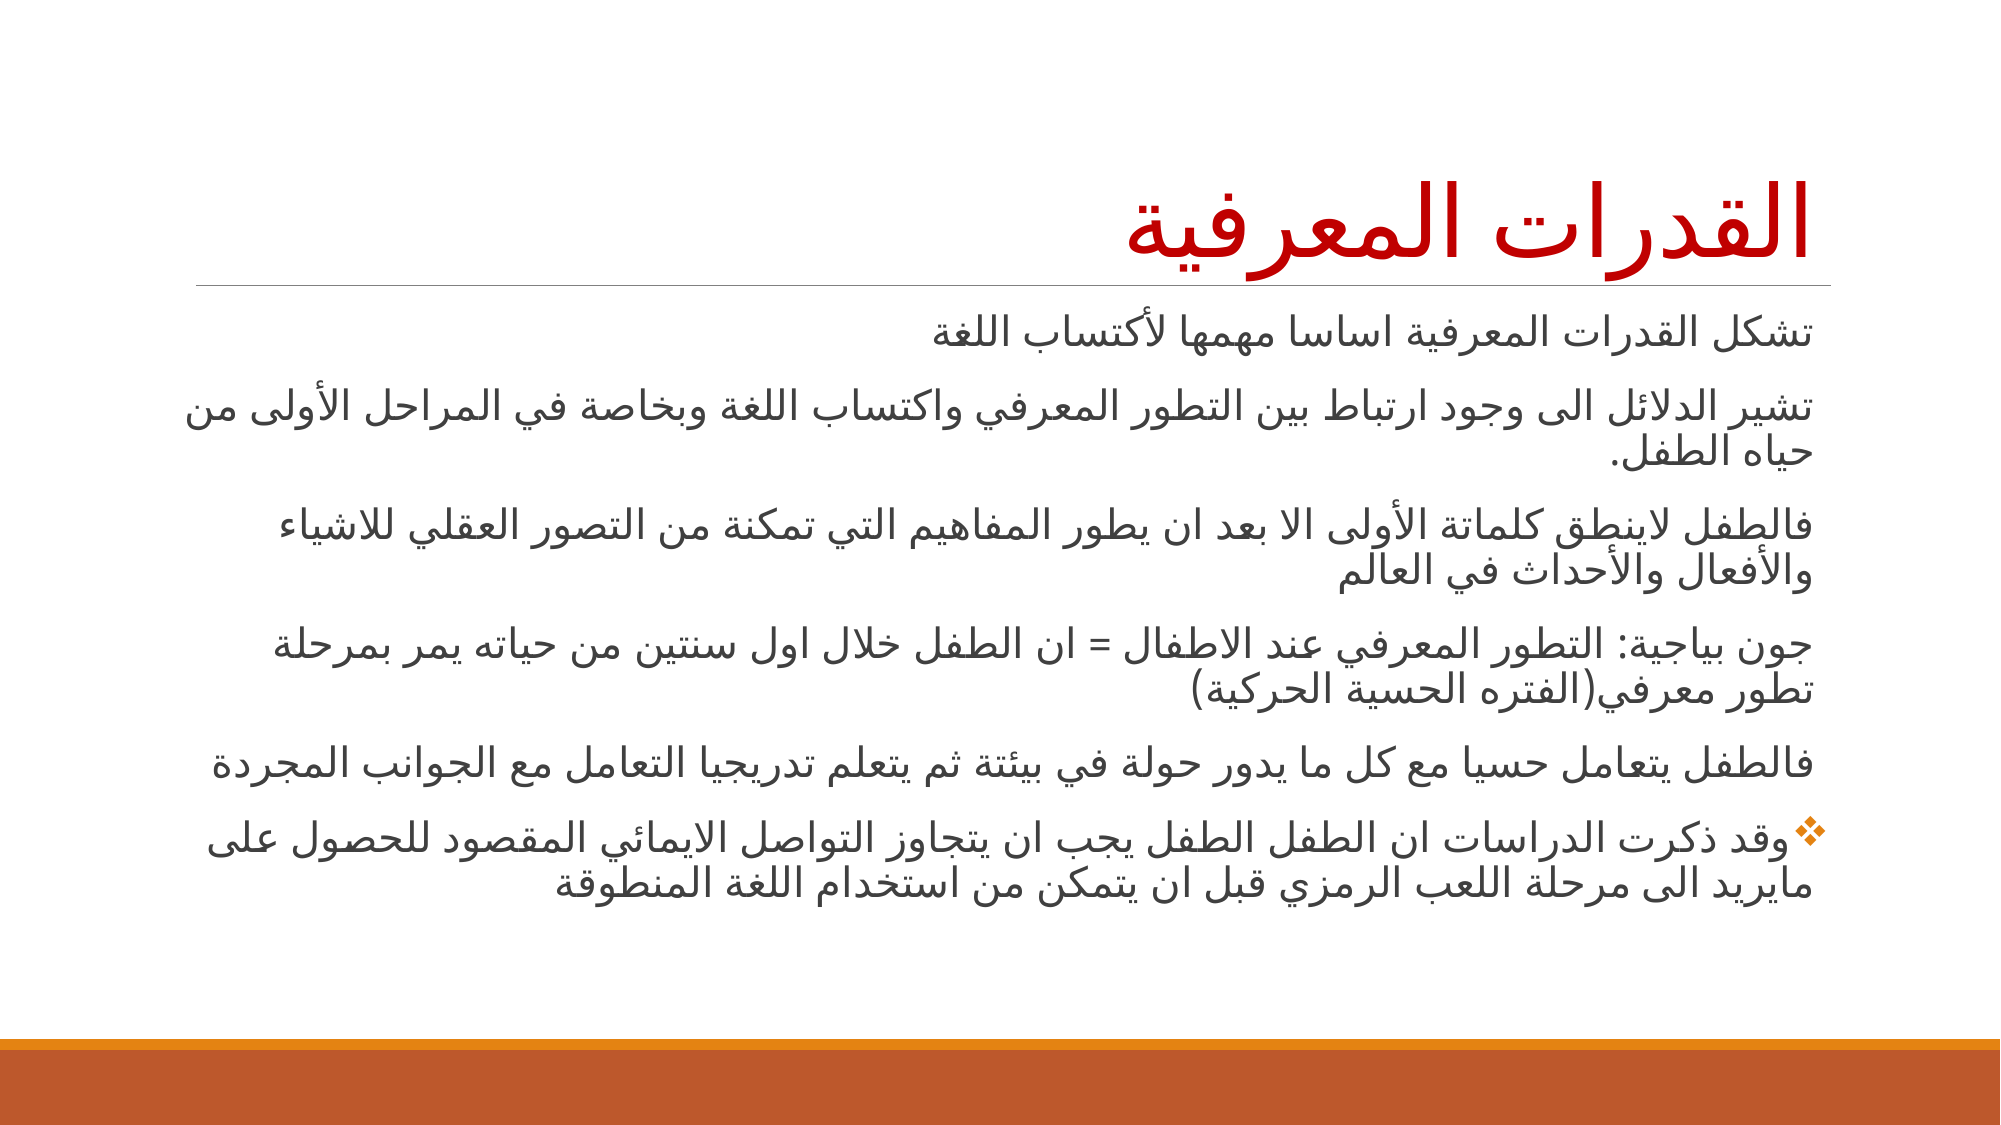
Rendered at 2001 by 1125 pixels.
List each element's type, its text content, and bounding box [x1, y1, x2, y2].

title القدرات المعرفية [180, 47, 1830, 285]
list تشكل القدرات المعرفية اساسا مهمها لأكتساب اللغة تشير الدلائل الى وجود ارتباط بين التطور المعرفي واكتساب اللغة وبخاصة في المراحل الأولى من حياه الطفل. فالطفل لاينطق كلماتة الأولى الا بعد ان يطور المفاهيم التي تمكنة من التصور العقلي للاشياء والأفعال والأحداث في العالم جون بياجية: التطور المعرفي عند الاطفال = ان الطفل خلال اول سنتين من حياته يمر بمرحلة تطور معرفي(الفتره الحسية الحركية) فالطفل يتعامل حسيا مع كل ما يدور حولة في بيئتة ثم يتعلم تدريجيا التعامل مع الجوانب المجردة وقد ذكرت الدراسات ان الطفل الطفل يجب ان يتجاوز التواصل الايمائي المقصود للحصول على مايريد الى مرحلة اللعب الرمزي قبل ان يتمكن من استخدام اللغة المنطوقة [180, 302, 1830, 963]
